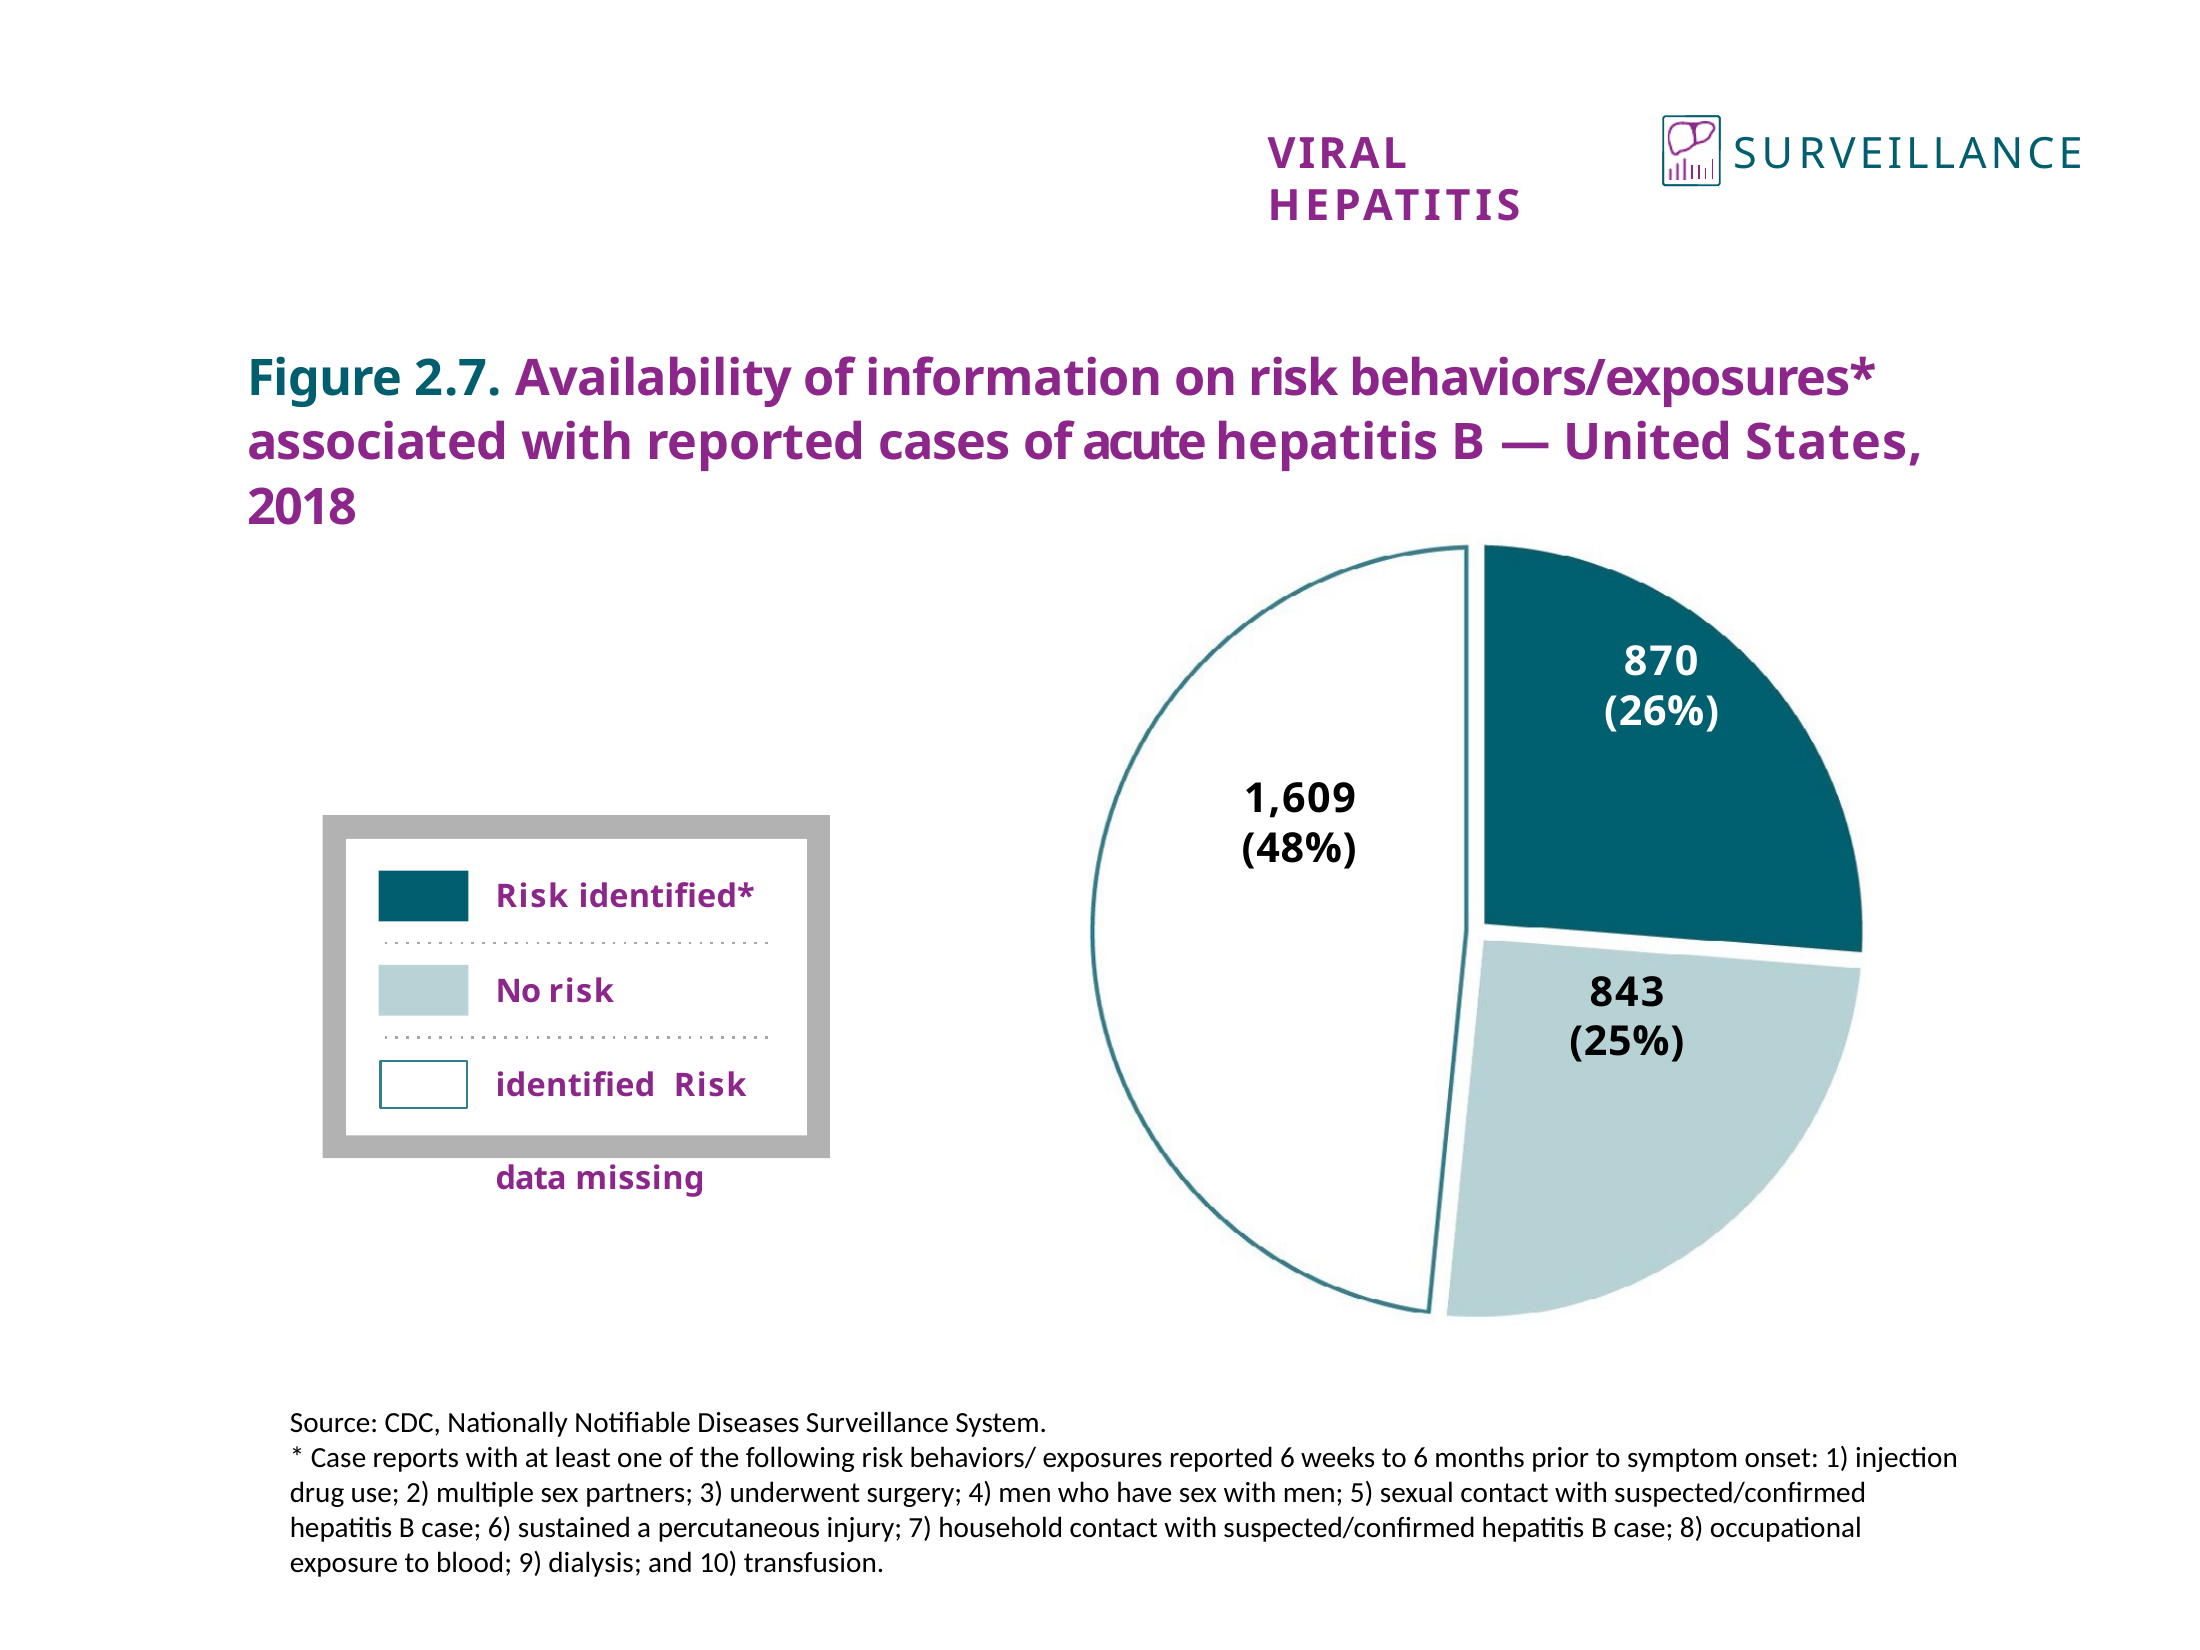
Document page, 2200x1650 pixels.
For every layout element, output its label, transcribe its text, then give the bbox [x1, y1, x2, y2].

text_box Source: CDC, Nationally Notifiable Diseases Surveillance System. * Case reports with at least one of the following risk behaviors/ exposures reported 6 weeks to 6 months prior to symptom onset: 1) injection drug use; 2) multiple sex partners; 3) underwent surgery; 4) men who have sex with men; 5) sexual contact with suspected/confirmed hepatitis B case; 6) sustained a percutaneous injury; 7) household contact with suspected/confirmed hepatitis B case; 8) occupational exposure to blood; 9) dialysis; and 10) transfusion. [274, 1395, 1988, 1586]
text_box [1088, 533, 1869, 1325]
text_box Risk identified* No risk identified Risk data missing [346, 871, 807, 1197]
text_box 843 (25%) [1564, 960, 1690, 1064]
text_box [1663, 116, 1720, 186]
text_box SURVEILLANCE [1729, 122, 2084, 178]
text_box VIRAL HEPATITIS [1264, 122, 1653, 230]
text_box 870 (26%) 1,609 (48%) [1237, 630, 1721, 871]
text_box [1663, 116, 1684, 150]
text_box [1667, 121, 1681, 143]
text_box [346, 838, 807, 871]
text_box [322, 815, 830, 1159]
text_box Figure 2.7. Availability of information on risk behaviors/exposures* associated with reported cases of acute hepatitis B — United States, 2018 [243, 337, 1957, 535]
